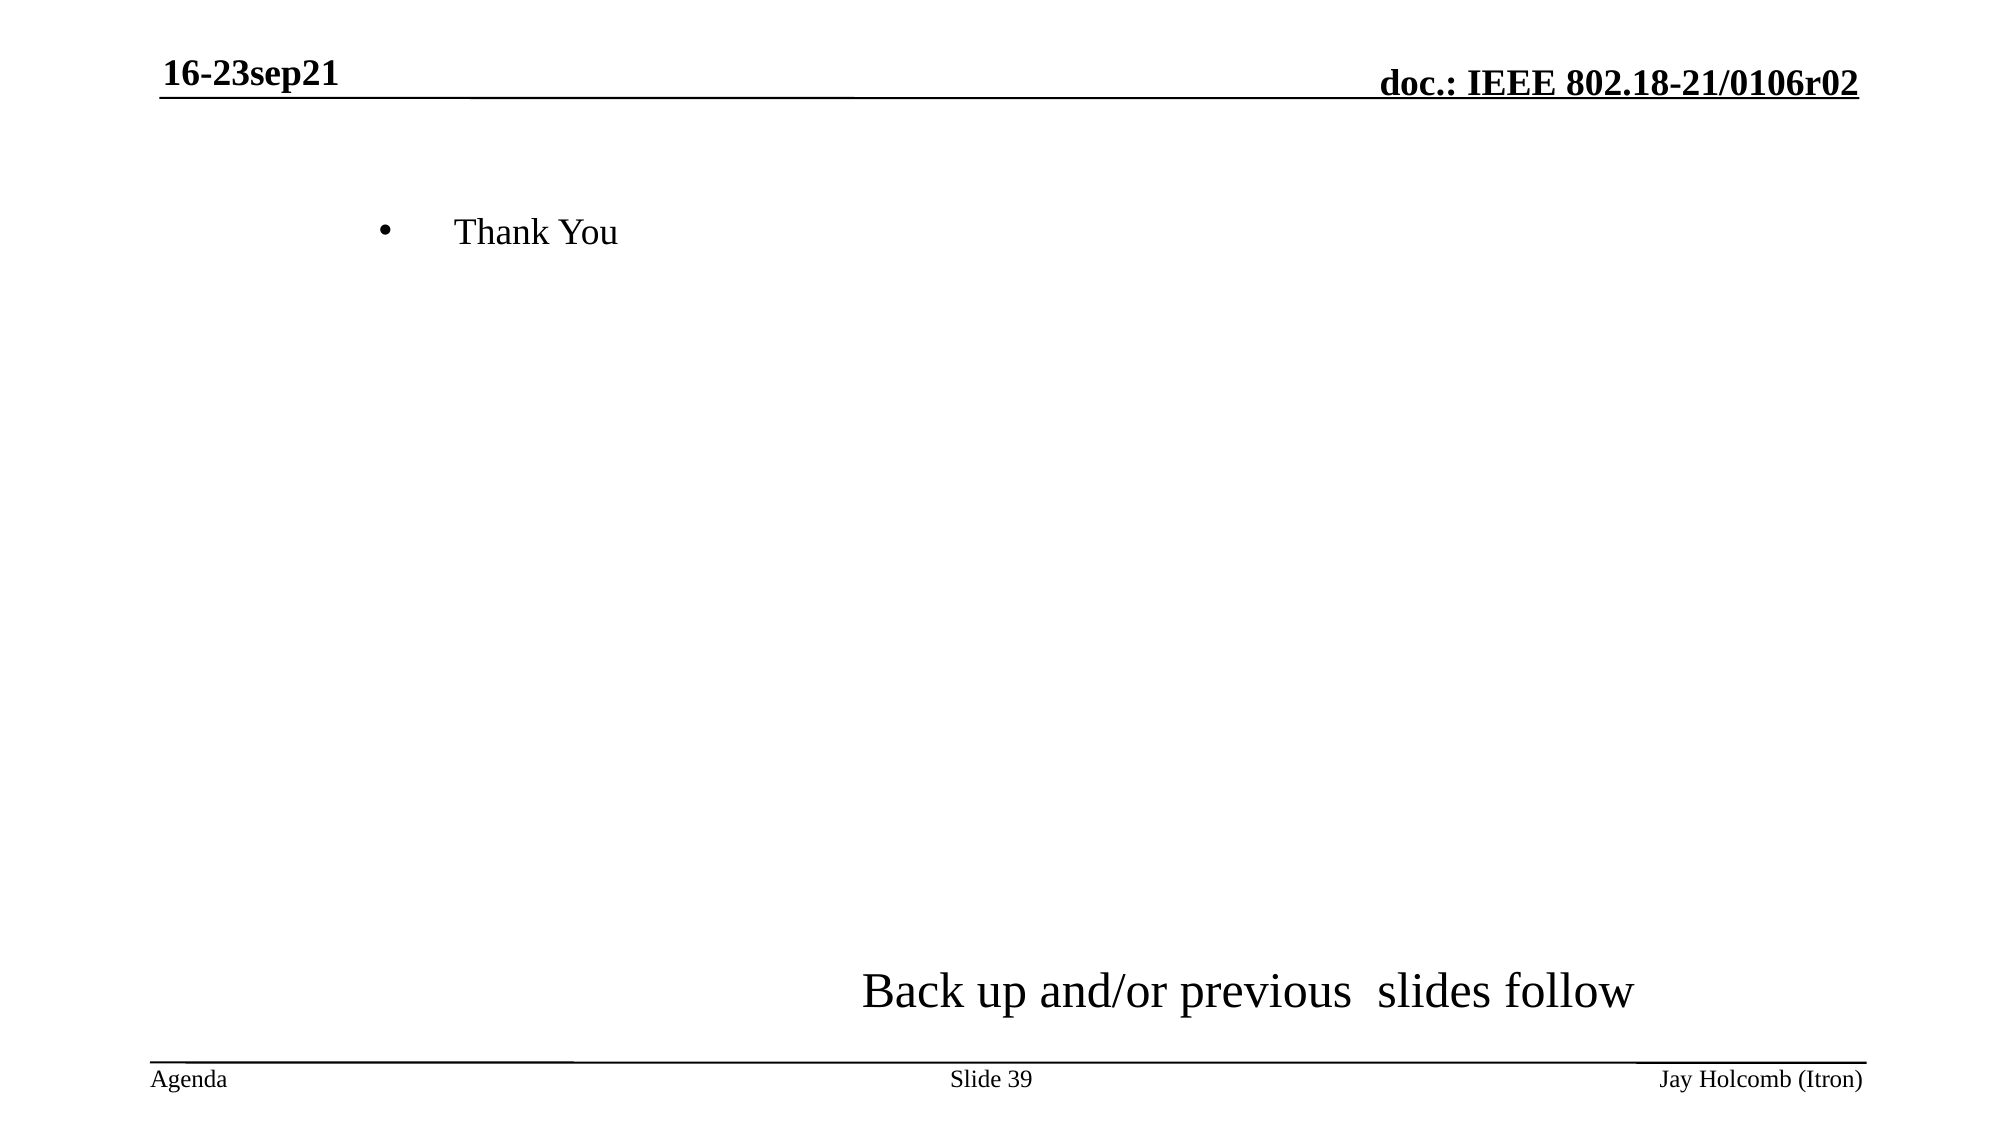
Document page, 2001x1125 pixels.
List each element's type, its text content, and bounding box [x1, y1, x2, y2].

footer Jay Holcomb (Itron) [1166, 1061, 1864, 1093]
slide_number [162, 48, 526, 94]
text_box Thank You [364, 199, 1027, 305]
slide_number Slide 39 [916, 1061, 1067, 1123]
text_box Back up and/or previous slides follow [824, 949, 1650, 1025]
